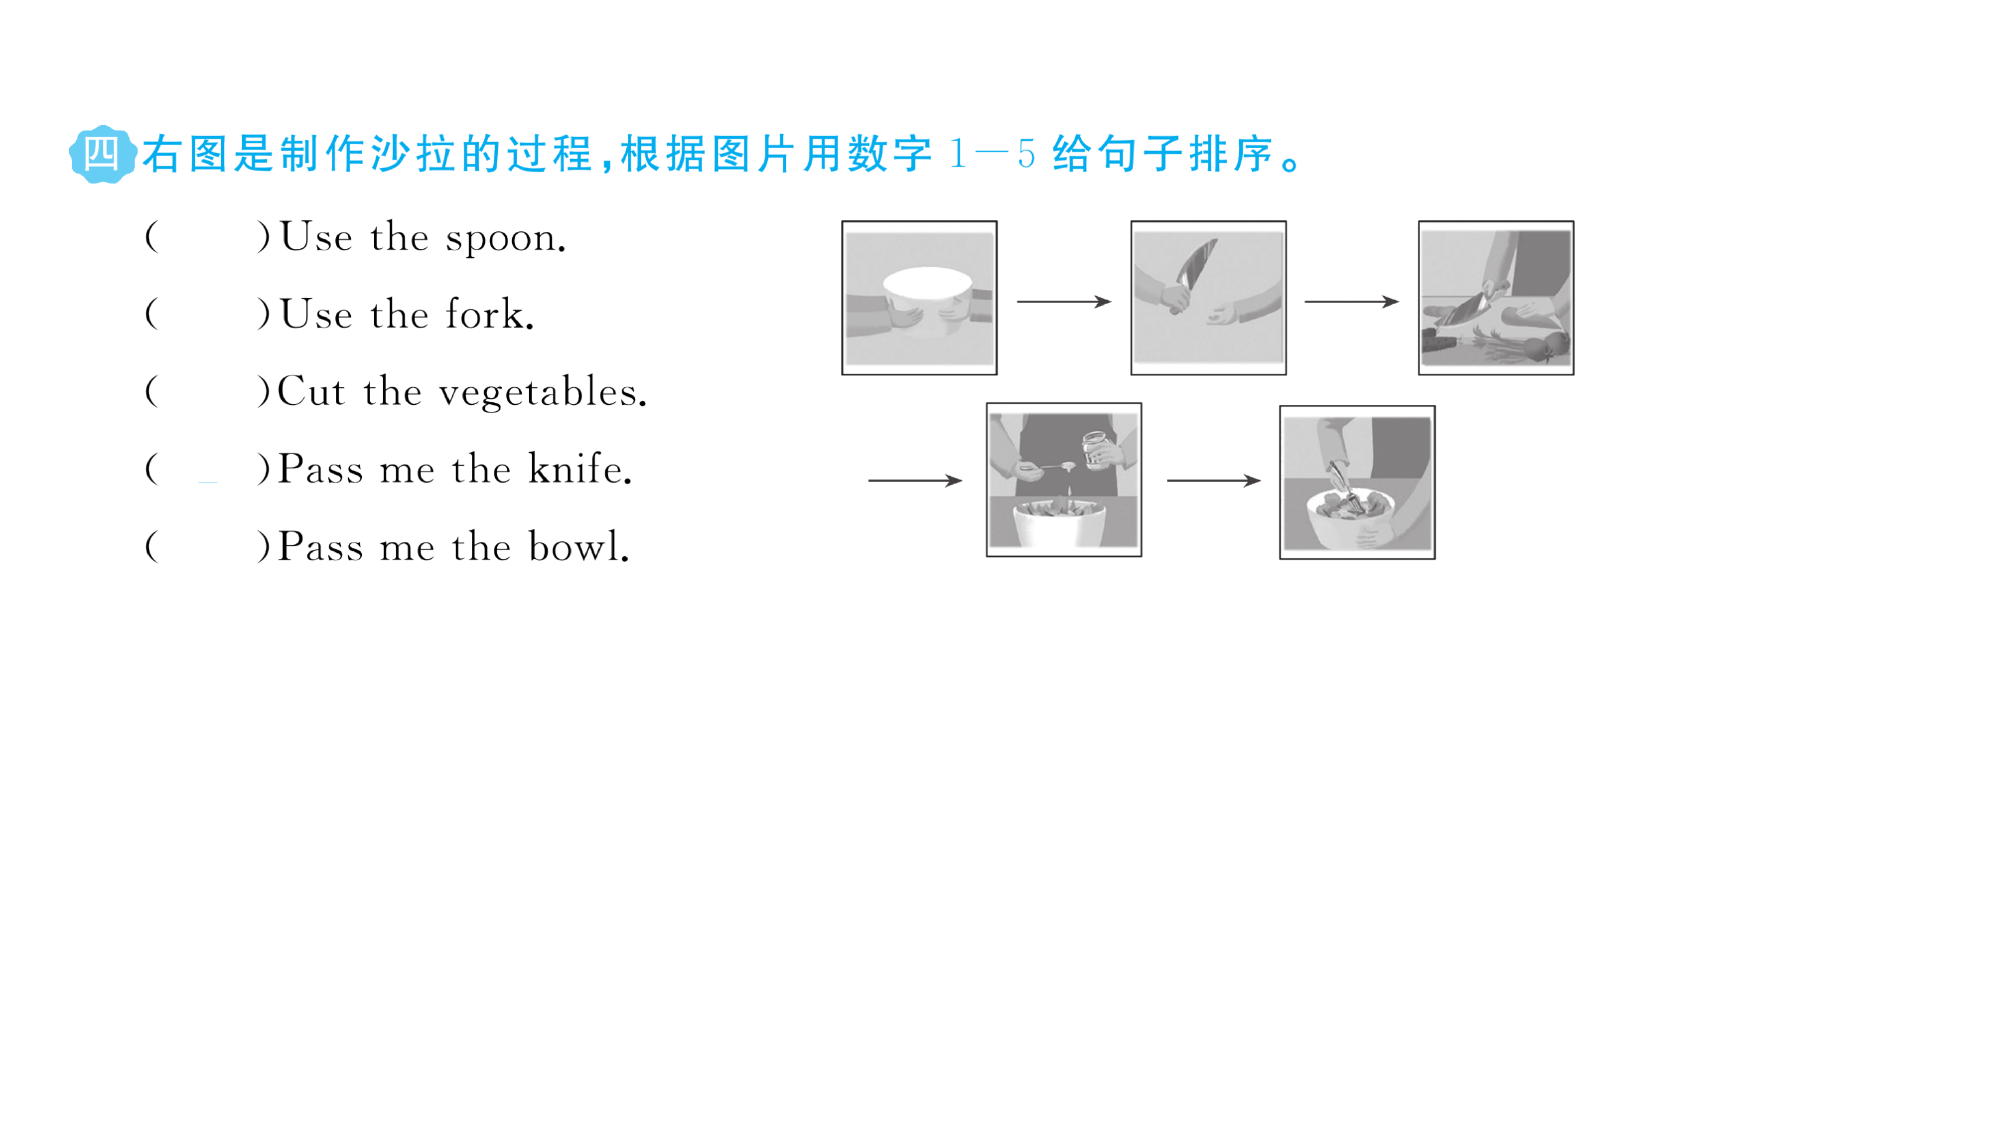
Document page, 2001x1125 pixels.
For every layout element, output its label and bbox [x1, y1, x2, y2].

picture [64, 109, 1955, 579]
